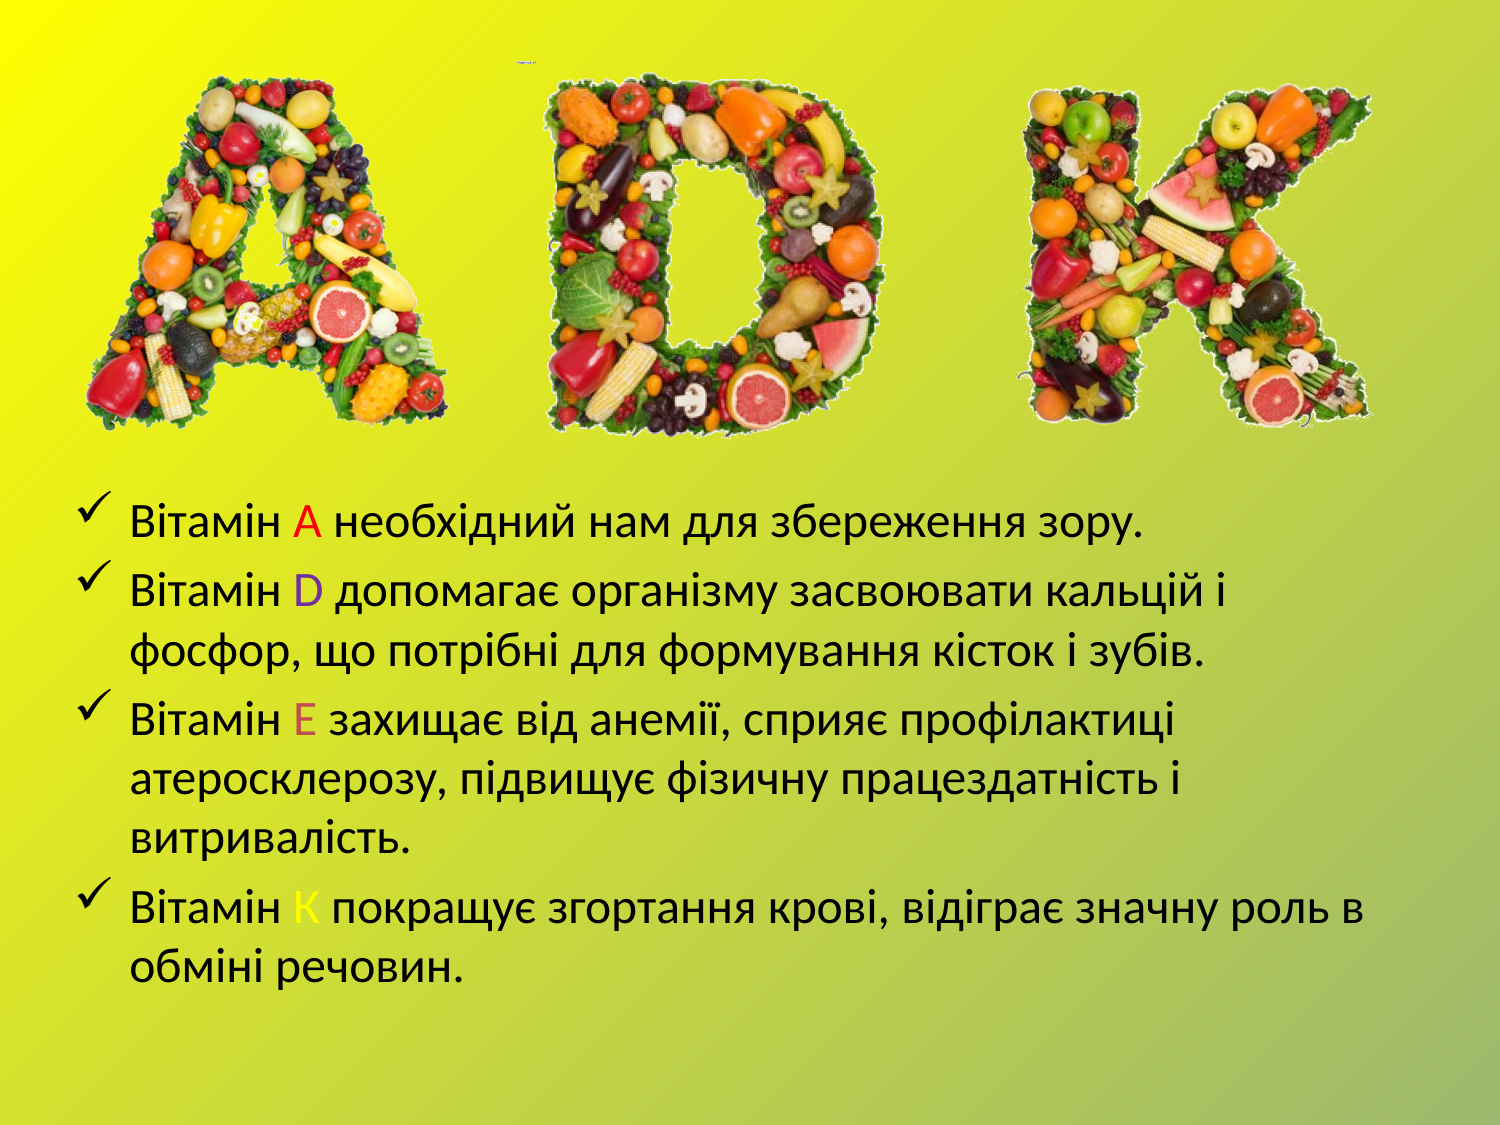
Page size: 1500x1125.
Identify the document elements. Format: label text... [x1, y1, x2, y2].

list Вітамін А необхідний нам для збереження зору. Вітамін D допомагає організму засвоювати кальцій і фосфор, що потрібні для формування кісток і зубів. Вітамін Е захищає від анемії, сприяє профілактиці атеросклерозу, підвищує фізичну працездатність і витривалість. Вітамін К покращує згортання крові, відіграє значну роль в обміні речовин. [58, 480, 1425, 1005]
picture [925, 46, 1445, 469]
picture [0, 34, 915, 465]
